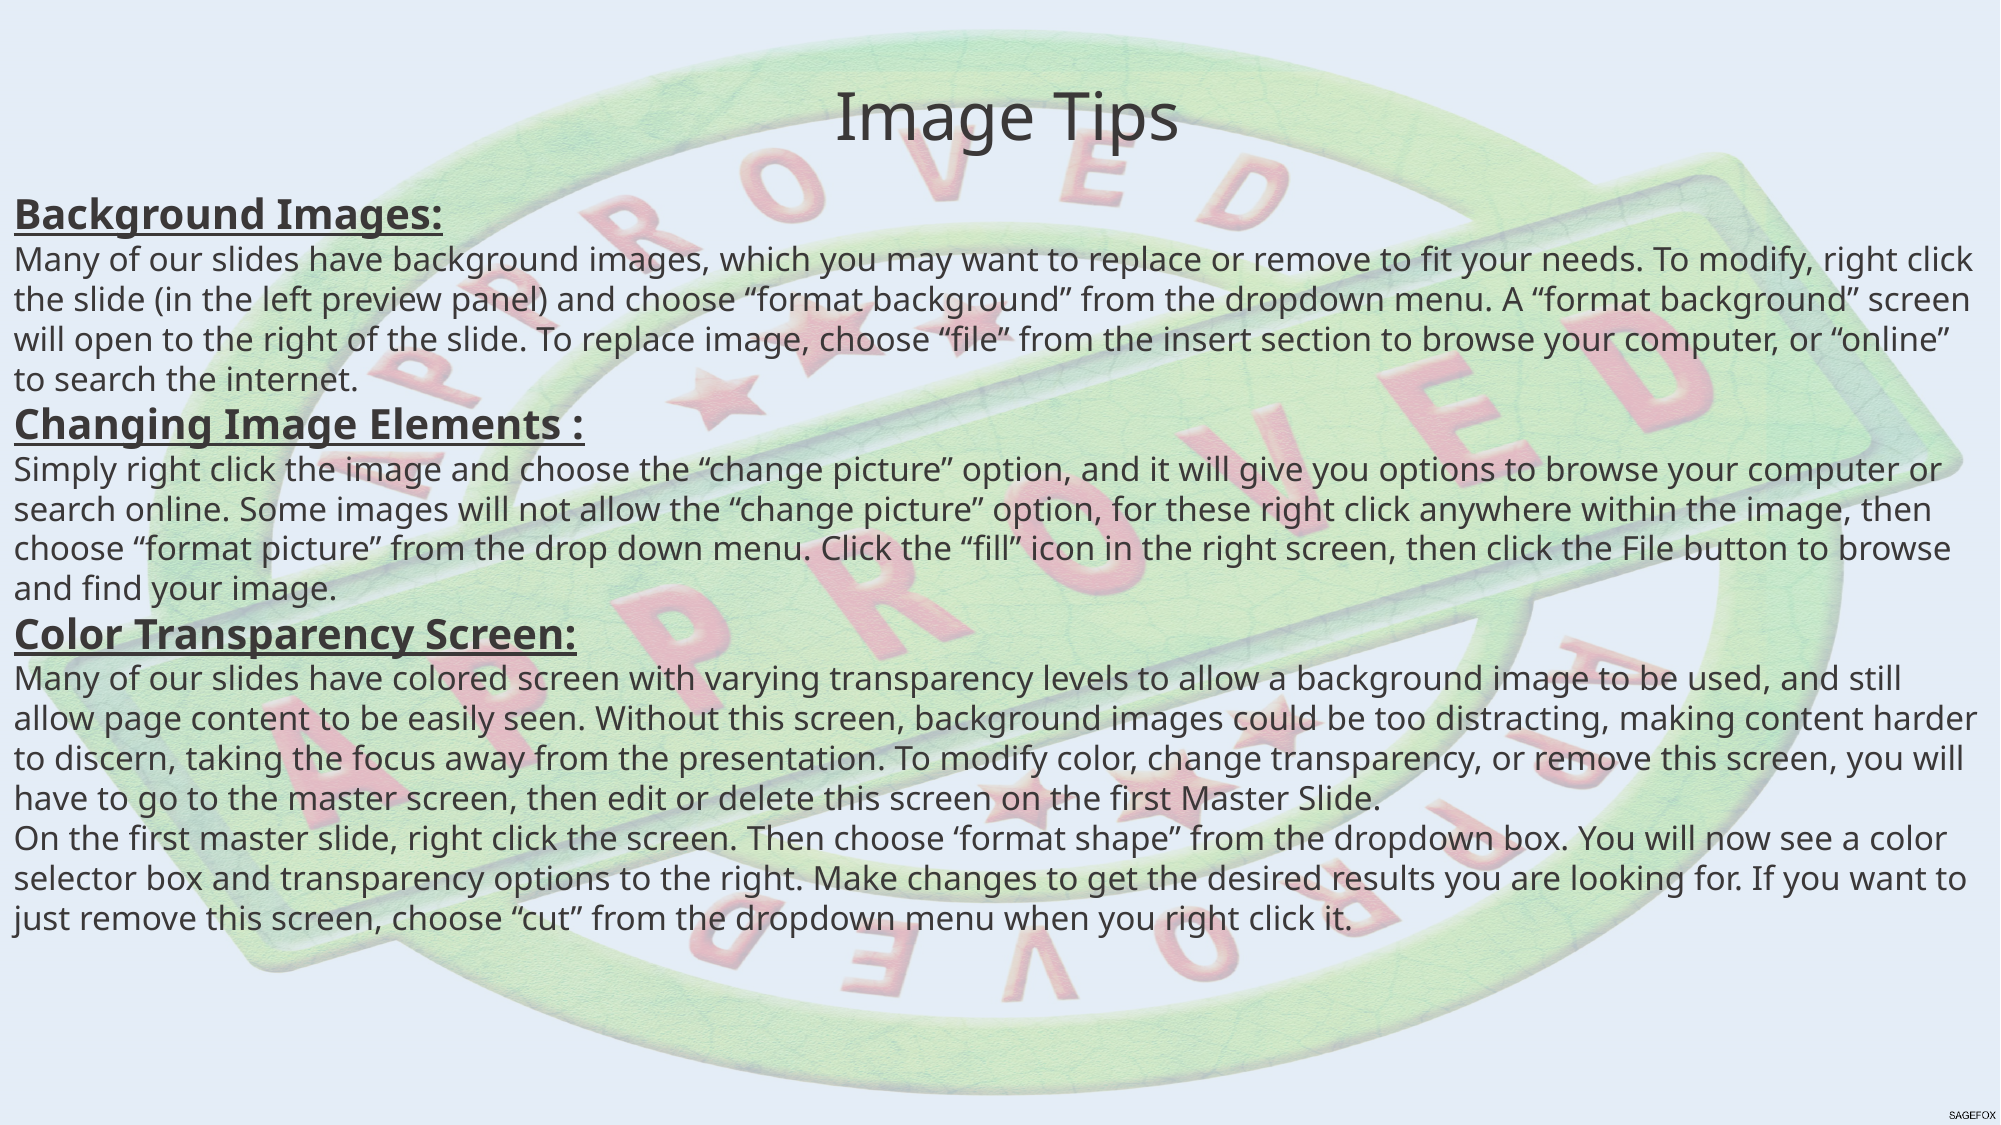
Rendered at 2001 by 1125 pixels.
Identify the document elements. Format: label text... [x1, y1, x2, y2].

text_box Background Images: Many of our slides have background images, which you may want to replace or remove to fit your needs. To modify, right click the slide (in the left preview panel) and choose “format background” from the dropdown menu. A “format background” screen will open to the right of the slide. To replace image, choose “file” from the insert section to browse your computer, or “online” to search the internet. Changing Image Elements : Simply right click the image and choose the “change picture” option, and it will give you options to browse your computer or search online. Some images will not allow the “change picture” option, for these right click anywhere within the image, then choose “format picture” from the drop down menu. Click the “fill” icon in the right screen, then click the File button to browse and find your image. Color Transparency Screen: Many of our slides have colored screen with varying transparency levels to allow a background image to be used, and still allow page content to be easily seen. Without this screen, background images could be too distracting, making content harder to discern, taking the focus away from the presentation. To modify color, change transparency, or remove this screen, you will have to go to the master screen, then edit or delete this screen on the first Master Slide. On the first master slide, right click the screen. Then choose ‘format shape” from the dropdown box. You will now see a color selector box and transparency options to the right. Make changes to get the desired results you are looking for. If you want to just remove this screen, choose “cut” from the dropdown menu when you right click it. [0, 0, 2000, 1125]
title Image Tips [597, 59, 1420, 177]
